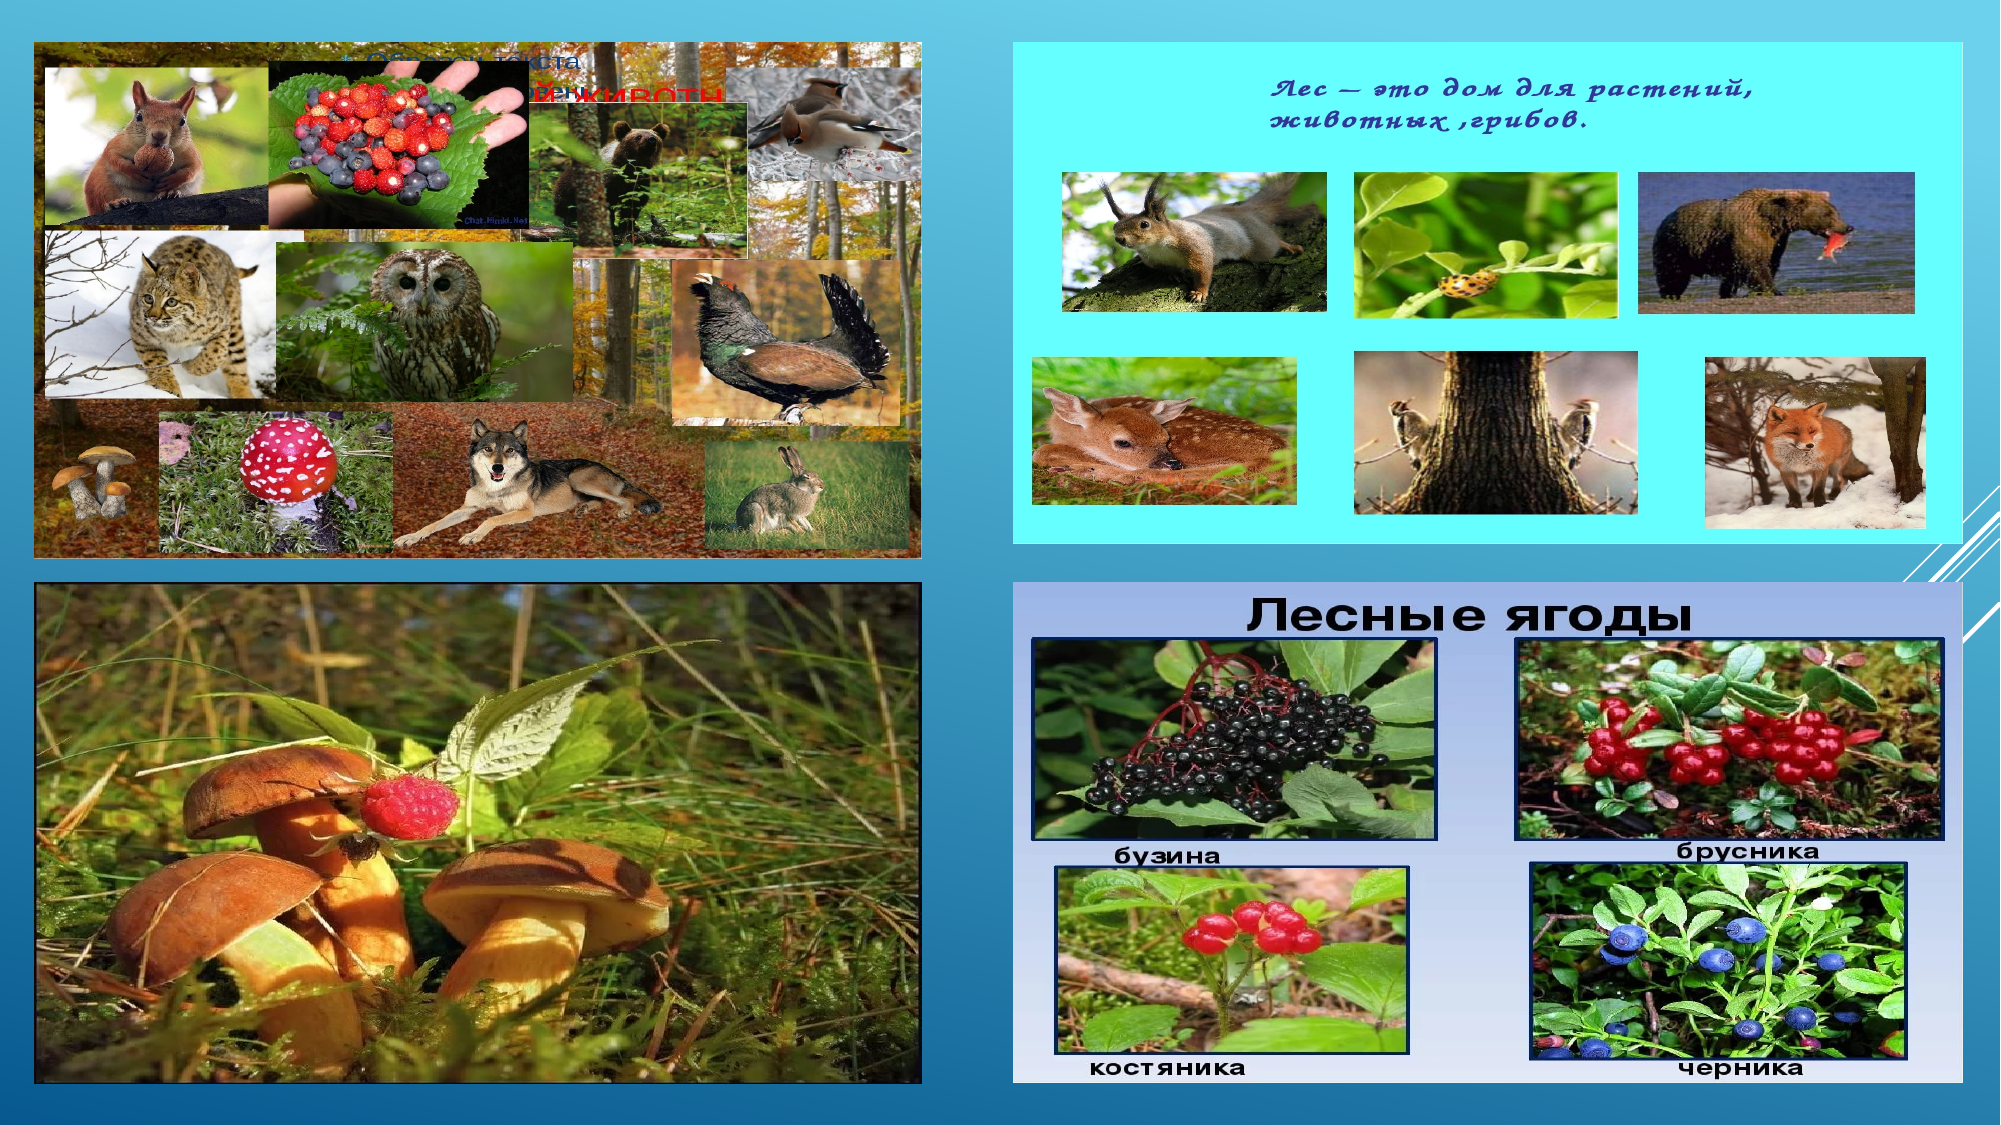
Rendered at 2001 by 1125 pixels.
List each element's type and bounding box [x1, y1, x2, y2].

picture [34, 582, 922, 1084]
picture [1012, 42, 1964, 544]
picture [34, 42, 922, 559]
picture [1012, 582, 1964, 1083]
